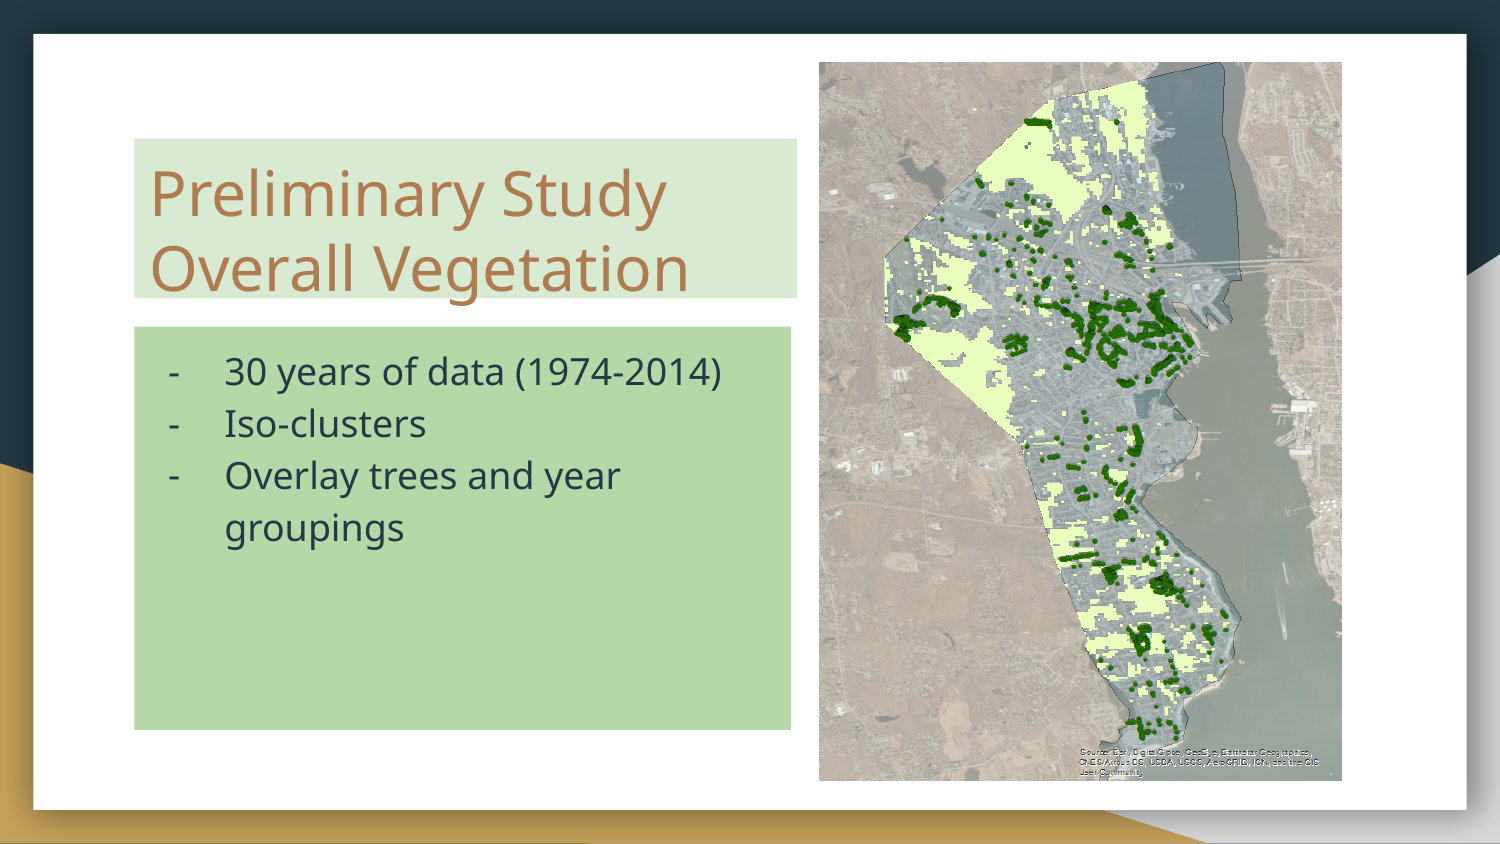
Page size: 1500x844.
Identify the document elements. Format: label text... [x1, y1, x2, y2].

picture [819, 62, 1343, 782]
title Preliminary Study Overall Vegetation [134, 138, 798, 299]
list 30 years of data (1974-2014) Iso-clusters Overlay trees and year groupings [134, 326, 791, 730]
